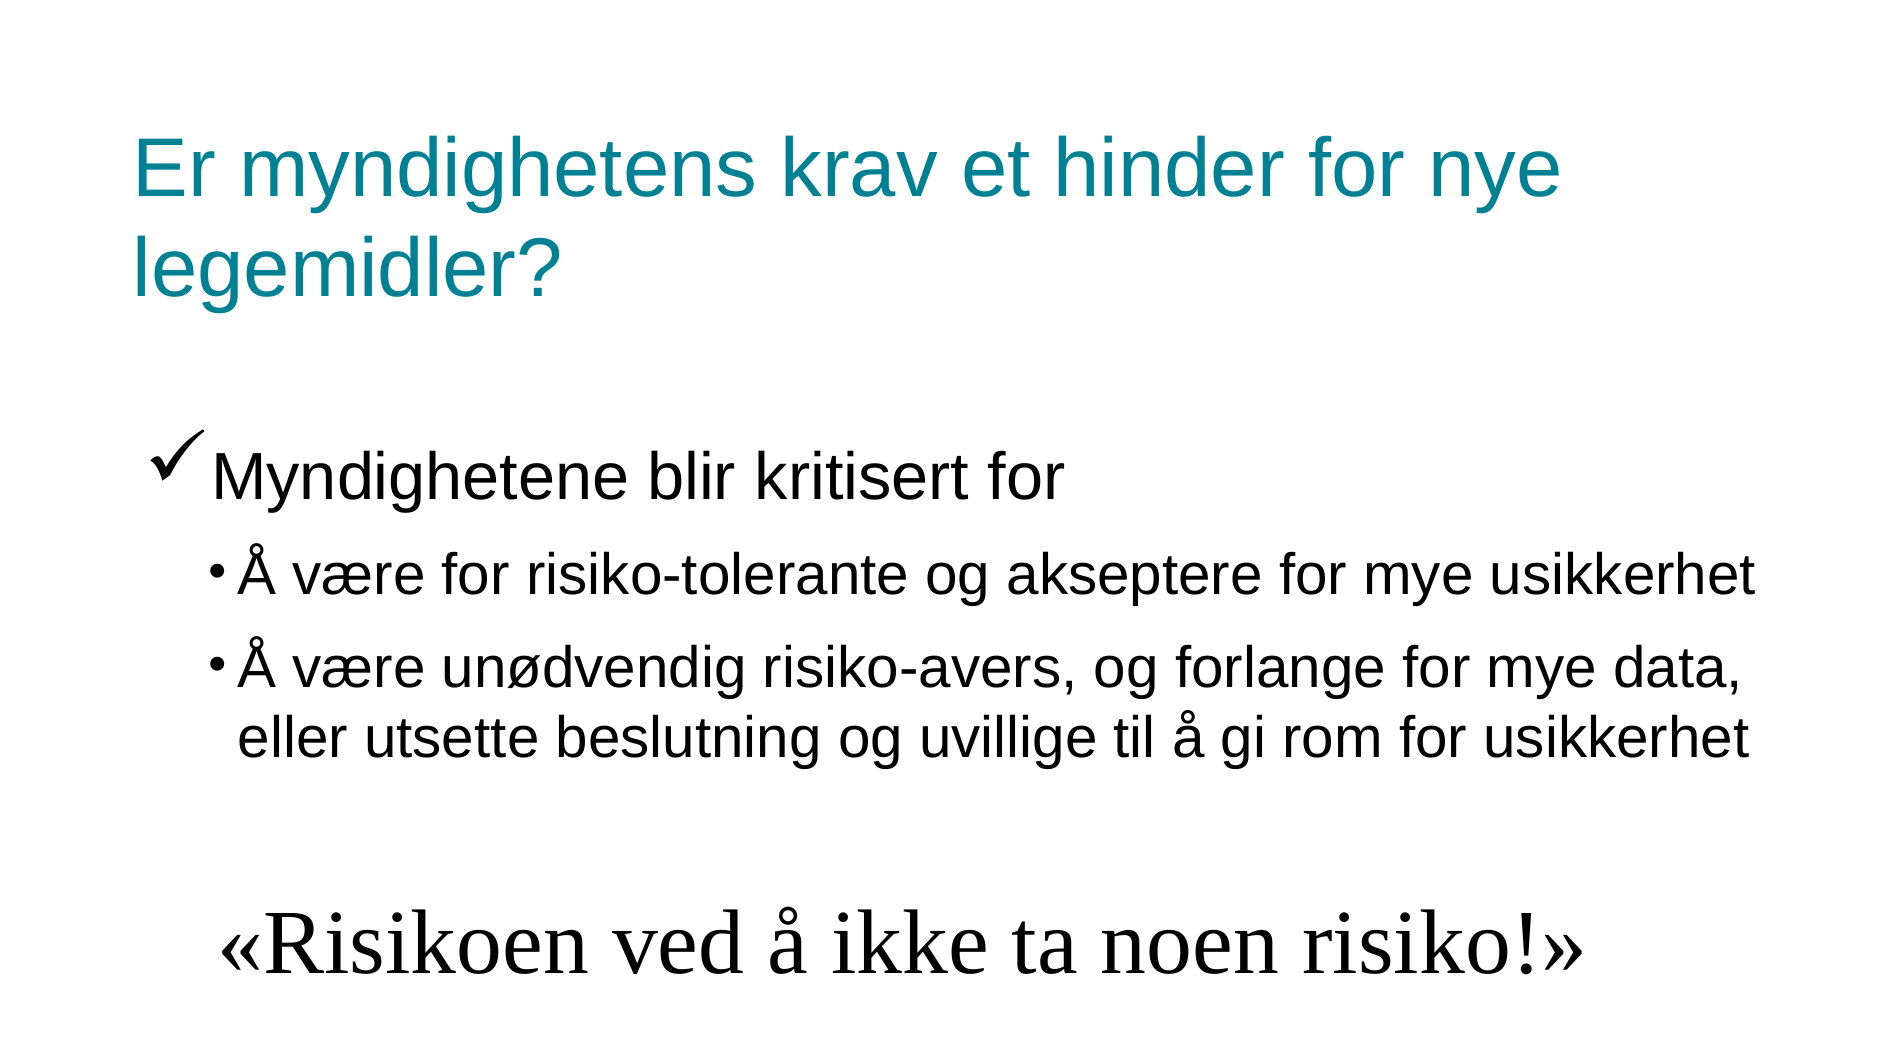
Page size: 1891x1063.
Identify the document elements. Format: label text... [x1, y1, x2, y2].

text_box Myndighetene blir kritisert for Å være for risiko-tolerante og akseptere for mye usikkerhet Å være unødvendig risiko-avers, og forlange for mye data, eller utsette beslutning og uvillige til å gi rom for usikkerhet [129, 425, 1831, 780]
text_box «Risikoen ved å ikke ta noen risiko!» [153, 874, 1654, 999]
text_box Er myndighetens krav et hinder for nye legemidler? [118, 106, 1760, 248]
